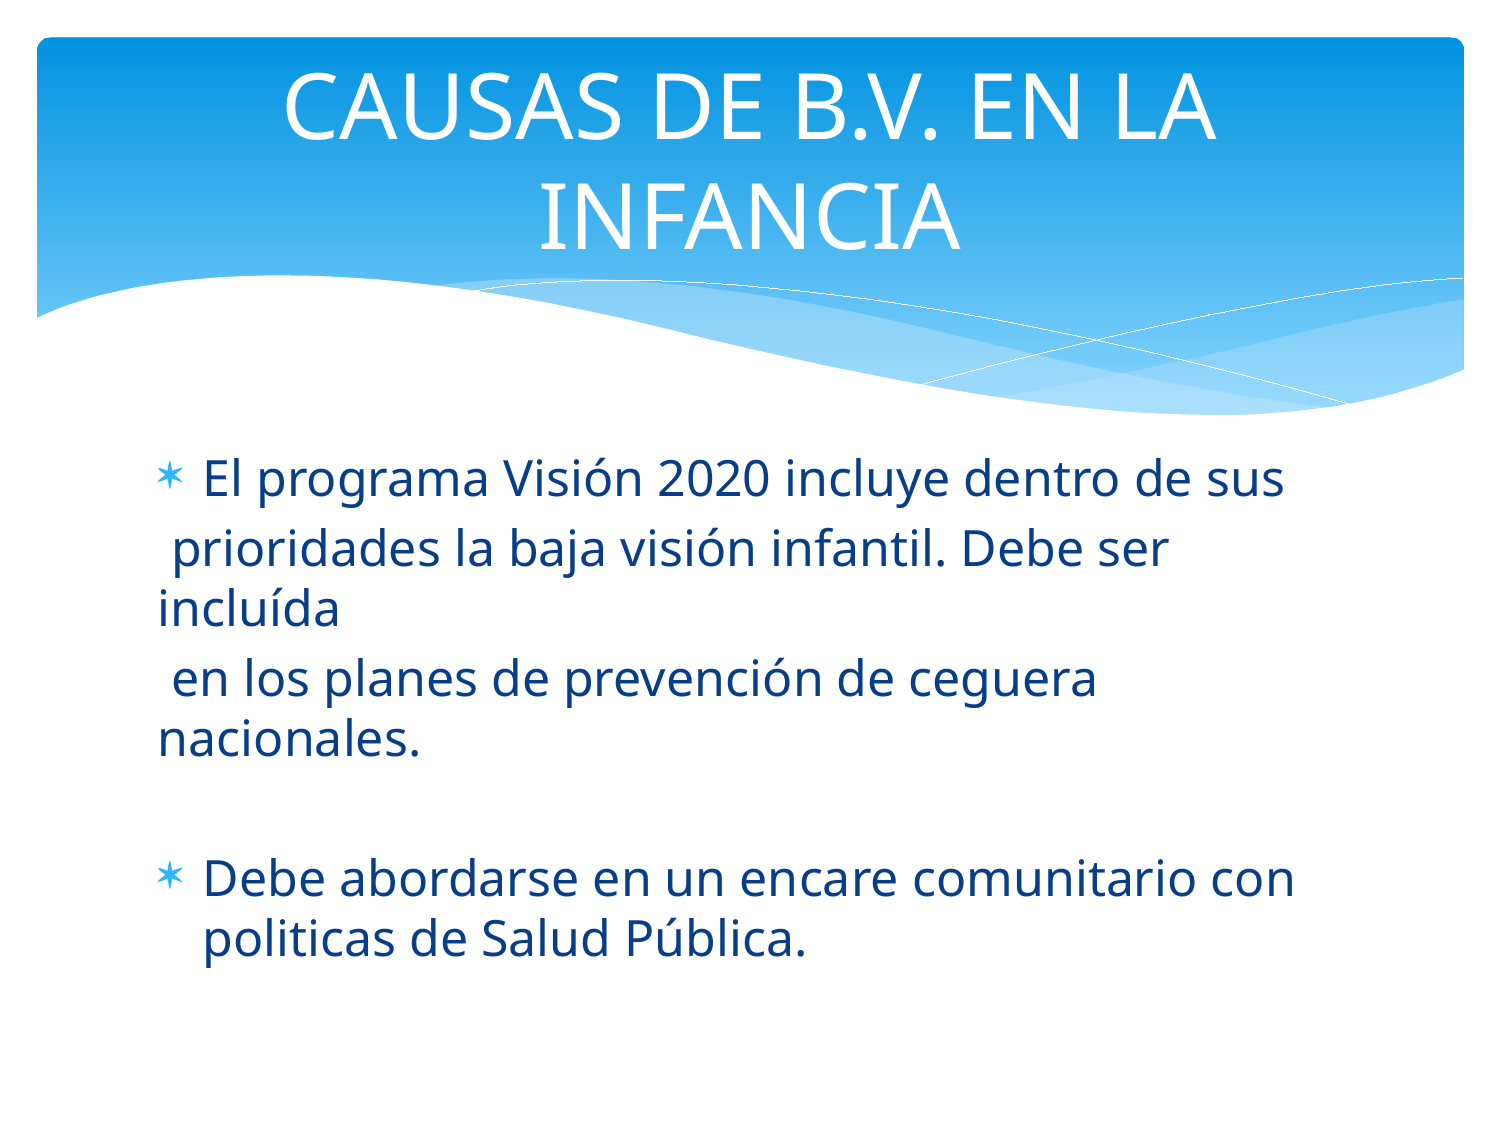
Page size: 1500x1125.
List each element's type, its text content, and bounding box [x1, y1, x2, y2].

title CAUSAS DE B.V. EN LA INFANCIA [75, 55, 1425, 261]
list El programa Visión 2020 incluye dentro de sus prioridades la baja visión infantil. Debe ser incluída en los planes de prevención de ceguera nacionales. Debe abordarse en un encare comunitario con politicas de Salud Pública. [142, 438, 1359, 1005]
